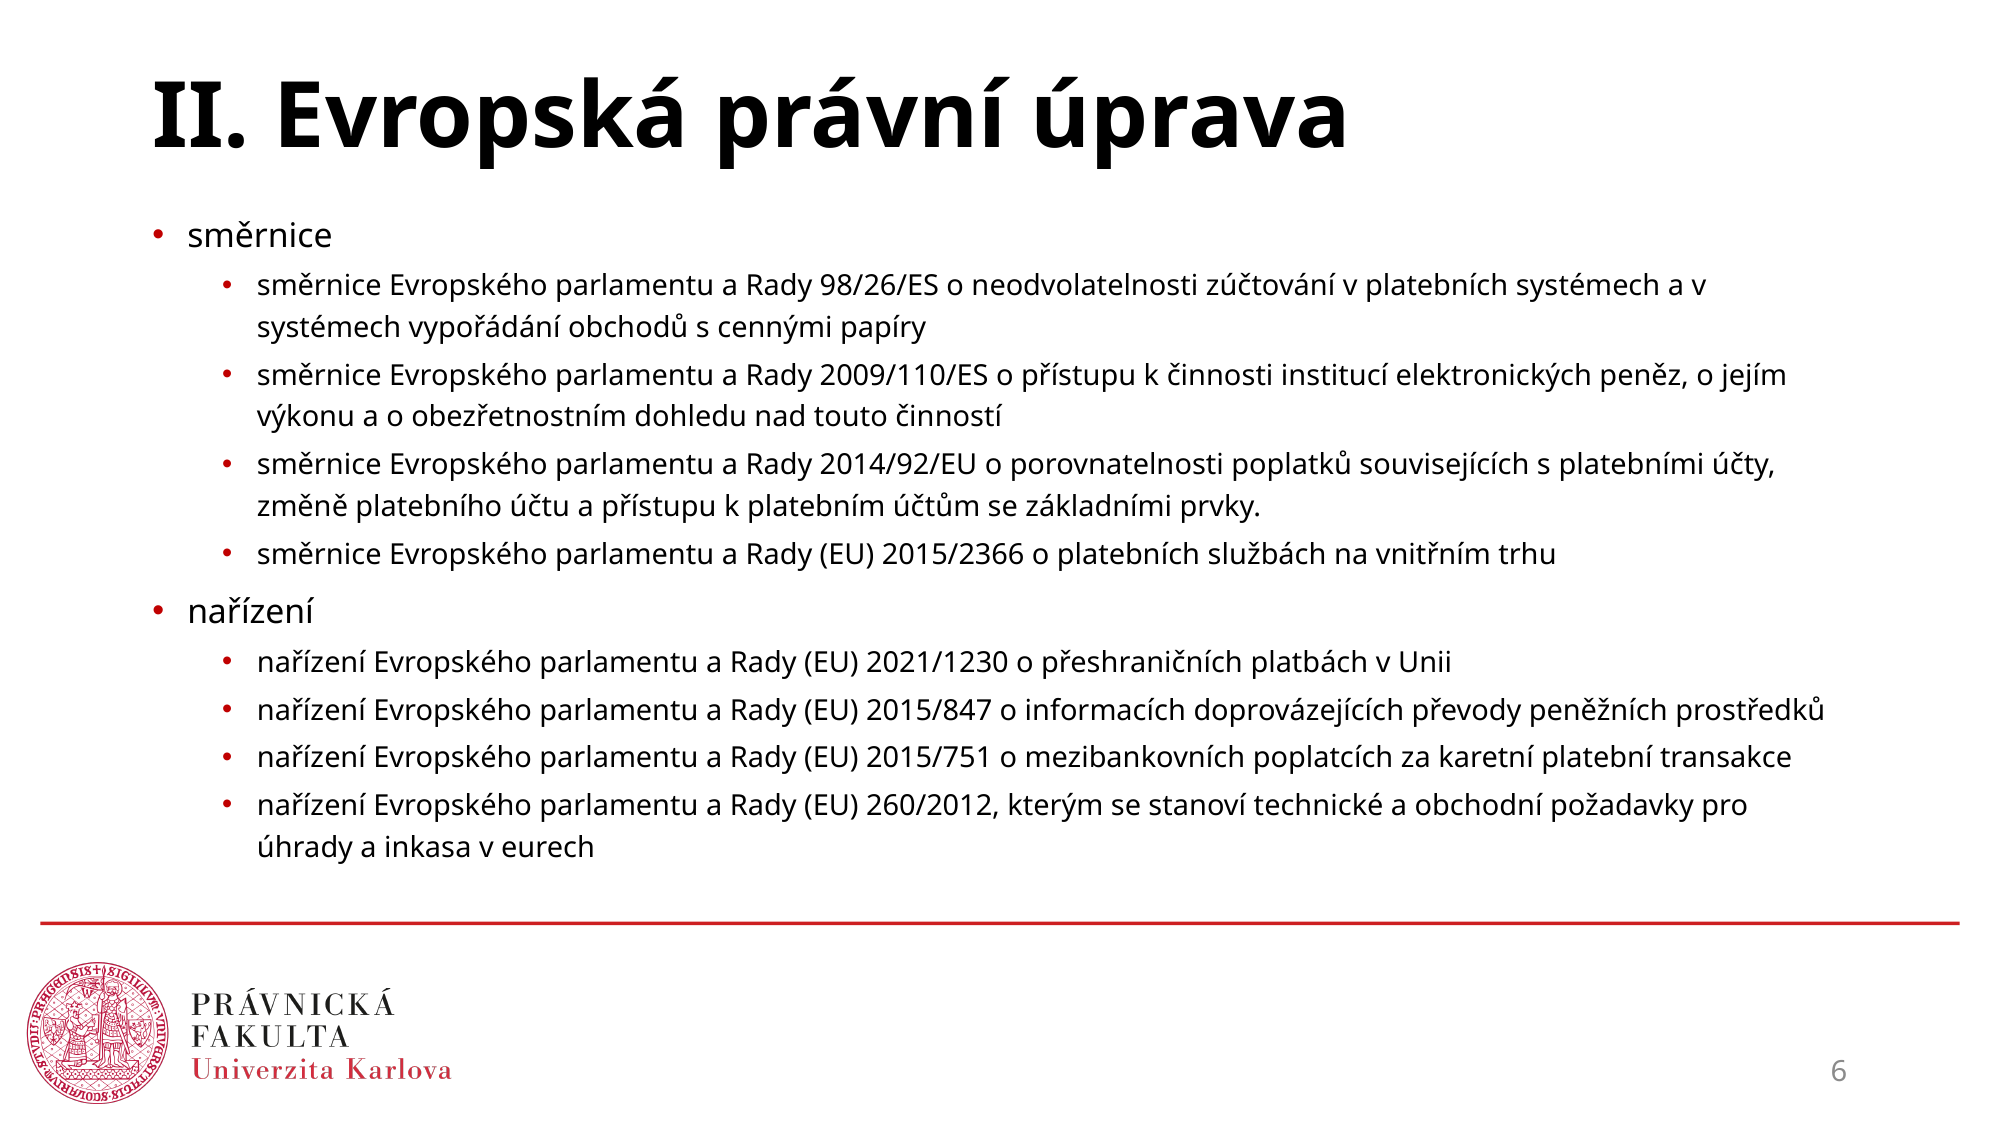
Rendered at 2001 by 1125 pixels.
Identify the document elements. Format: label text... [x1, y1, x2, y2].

slide_number 6 [1412, 1042, 1863, 1103]
title II. Evropská právní úprava [137, 2, 1863, 197]
list směrnice směrnice Evropského parlamentu a Rady 98/26/ES o neodvolatelnosti zúčtování v platebních systémech a v systémech vypořádání obchodů s cennými papíry směrnice Evropského parlamentu a Rady 2009/110/ES o přístupu k činnosti institucí elektronických peněz, o jejím výkonu a o obezřetnostním dohledu nad touto činností směrnice Evropského parlamentu a Rady 2014/92/EU o porovnatelnosti poplatků souvisejících s platebními účty, změně platebního účtu a přístupu k platebním účtům se základními prvky. směrnice Evropského parlamentu a Rady (EU) 2015/2366 o platebních službách na vnitřním trhu nařízení nařízení Evropského parlamentu a Rady (EU) 2021/1230 o přeshraničních platbách v Unii nařízení Evropského parlamentu a Rady (EU) 2015/847 o informacích doprovázejících převody peněžních prostředků nařízení Evropského parlamentu a Rady (EU) 2015/751 o mezibankovních poplatcích za karetní platební transakce nařízení Evropského parlamentu a Rady (EU) 260/2012, kterým se stanoví technické a obchodní požadavky pro úhrady a inkasa v eurech [137, 197, 1863, 905]
picture [26, 962, 452, 1104]
